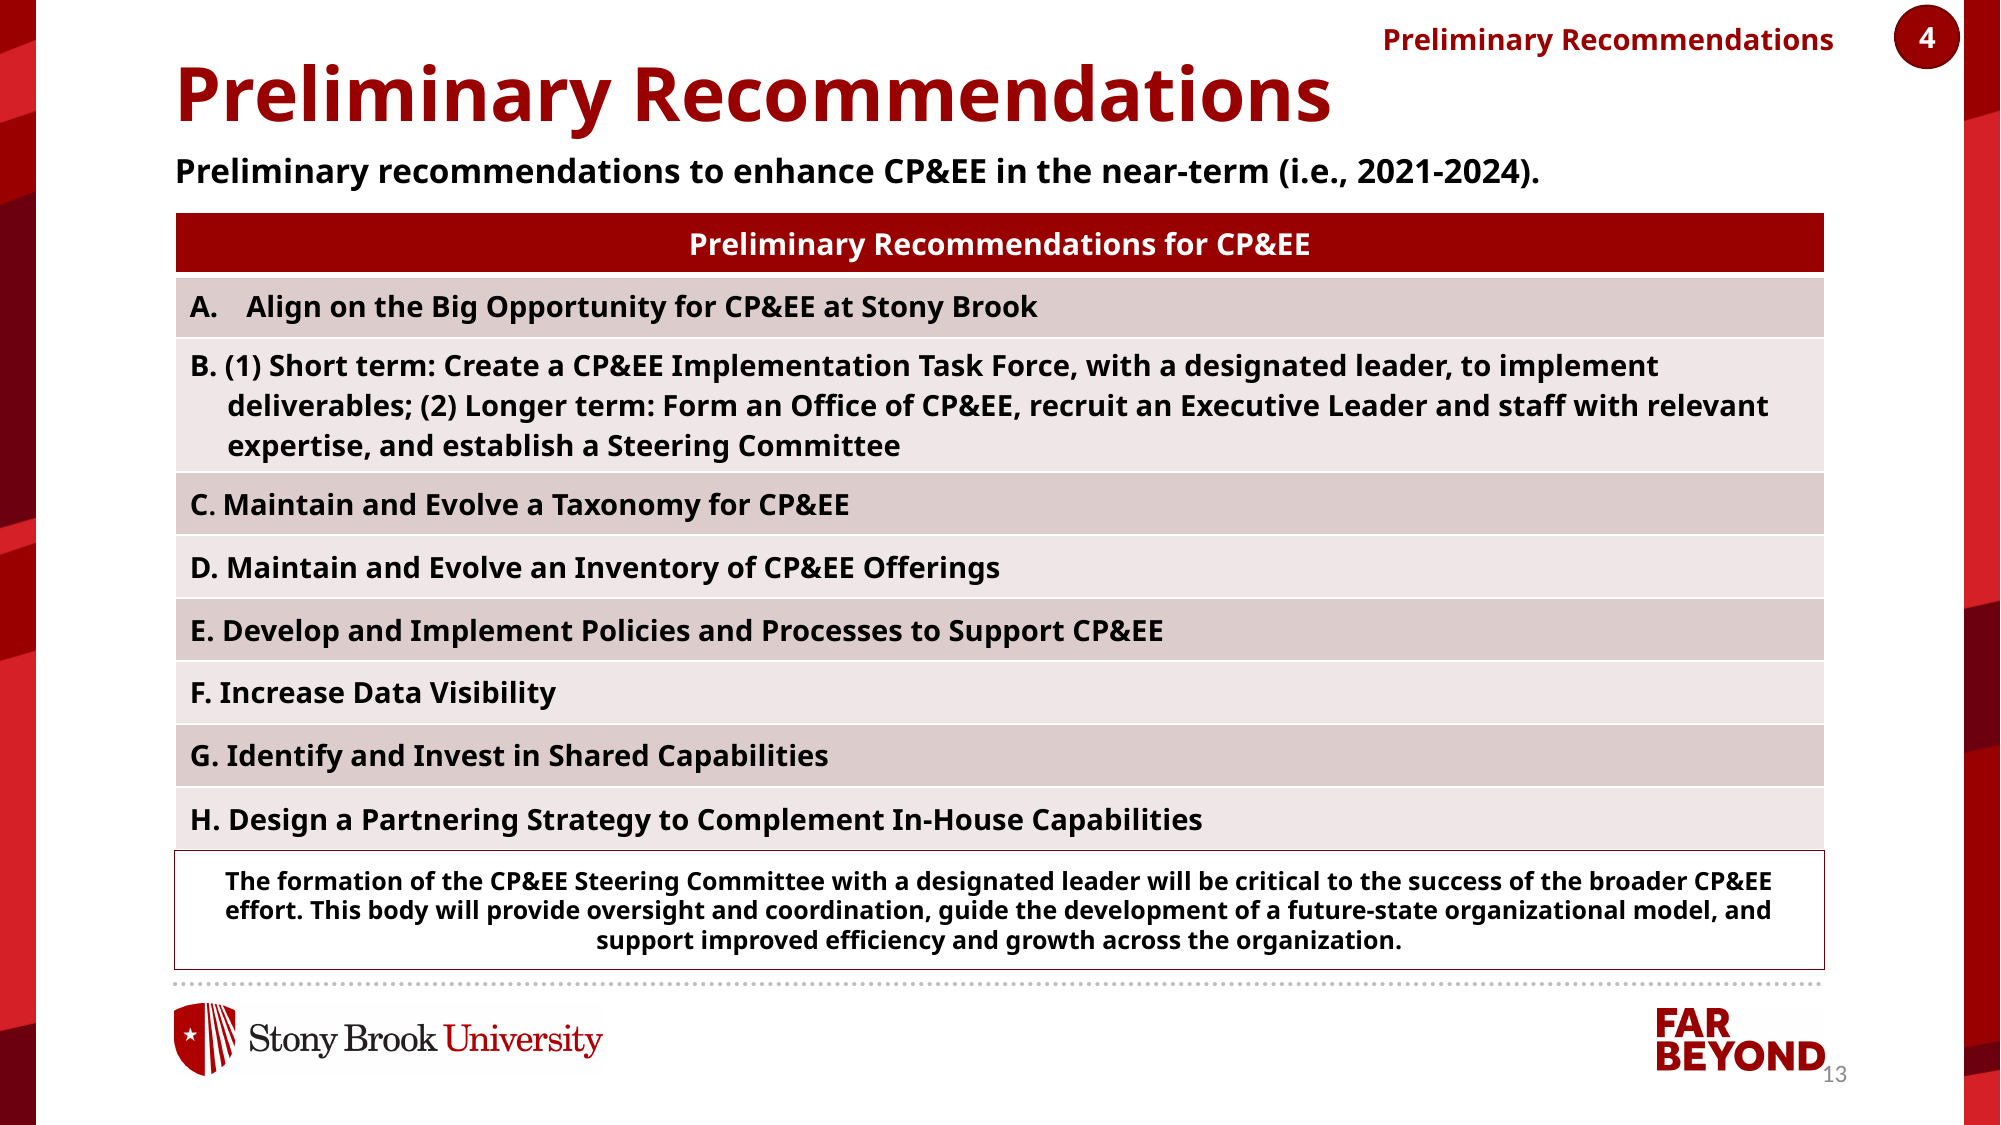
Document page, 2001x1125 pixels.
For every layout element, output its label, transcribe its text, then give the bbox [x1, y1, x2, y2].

table_header Preliminary Recommendations for CP&EE [176, 213, 1824, 272]
slide_number 13 [1412, 1042, 1863, 1103]
table_cell B. (1) Short term: Create a CP&EE Implementation Task Force, with a designated leader, to implement deliverables; (2) Longer term: Form an Office of CP&EE, recruit an Executive Leader and staff with relevant expertise, and establish a Steering Committee [176, 339, 1824, 471]
table_cell Align on the Big Opportunity for CP&EE at Stony Brook [176, 278, 1824, 337]
table_cell H. Design a Partnering Strategy to Complement In-House Capabilities [176, 788, 1824, 849]
table_cell G. Identify and Invest in Shared Capabilities [176, 725, 1824, 786]
table_cell C. Maintain and Evolve a Taxonomy for CP&EE [176, 473, 1824, 534]
text_box 4 [1893, 4, 1961, 70]
text_box Preliminary Recommendations [1382, 21, 1899, 57]
title Preliminary Recommendations [174, 45, 1825, 137]
picture [0, 0, 36, 1125]
picture [1964, 0, 2000, 1125]
picture [1657, 1008, 1825, 1042]
table_cell E. Develop and Implement Policies and Processes to Support CP&EE [176, 599, 1824, 660]
list Preliminary recommendations to enhance CP&EE in the near-term (i.e., 2021-2024). [174, 149, 1863, 788]
table_cell F. Increase Data Visibility [176, 662, 1824, 723]
text_box The formation of the CP&EE Steering Committee with a designated leader will be critical to the success of the broader CP&EE effort. This body will provide oversight and coordination, guide the development of a future-state organizational model, and support improved efficiency and growth across the organization. [174, 850, 1825, 970]
table_cell D. Maintain and Evolve an Inventory of CP&EE Offerings [176, 536, 1824, 597]
picture [174, 1003, 603, 1076]
